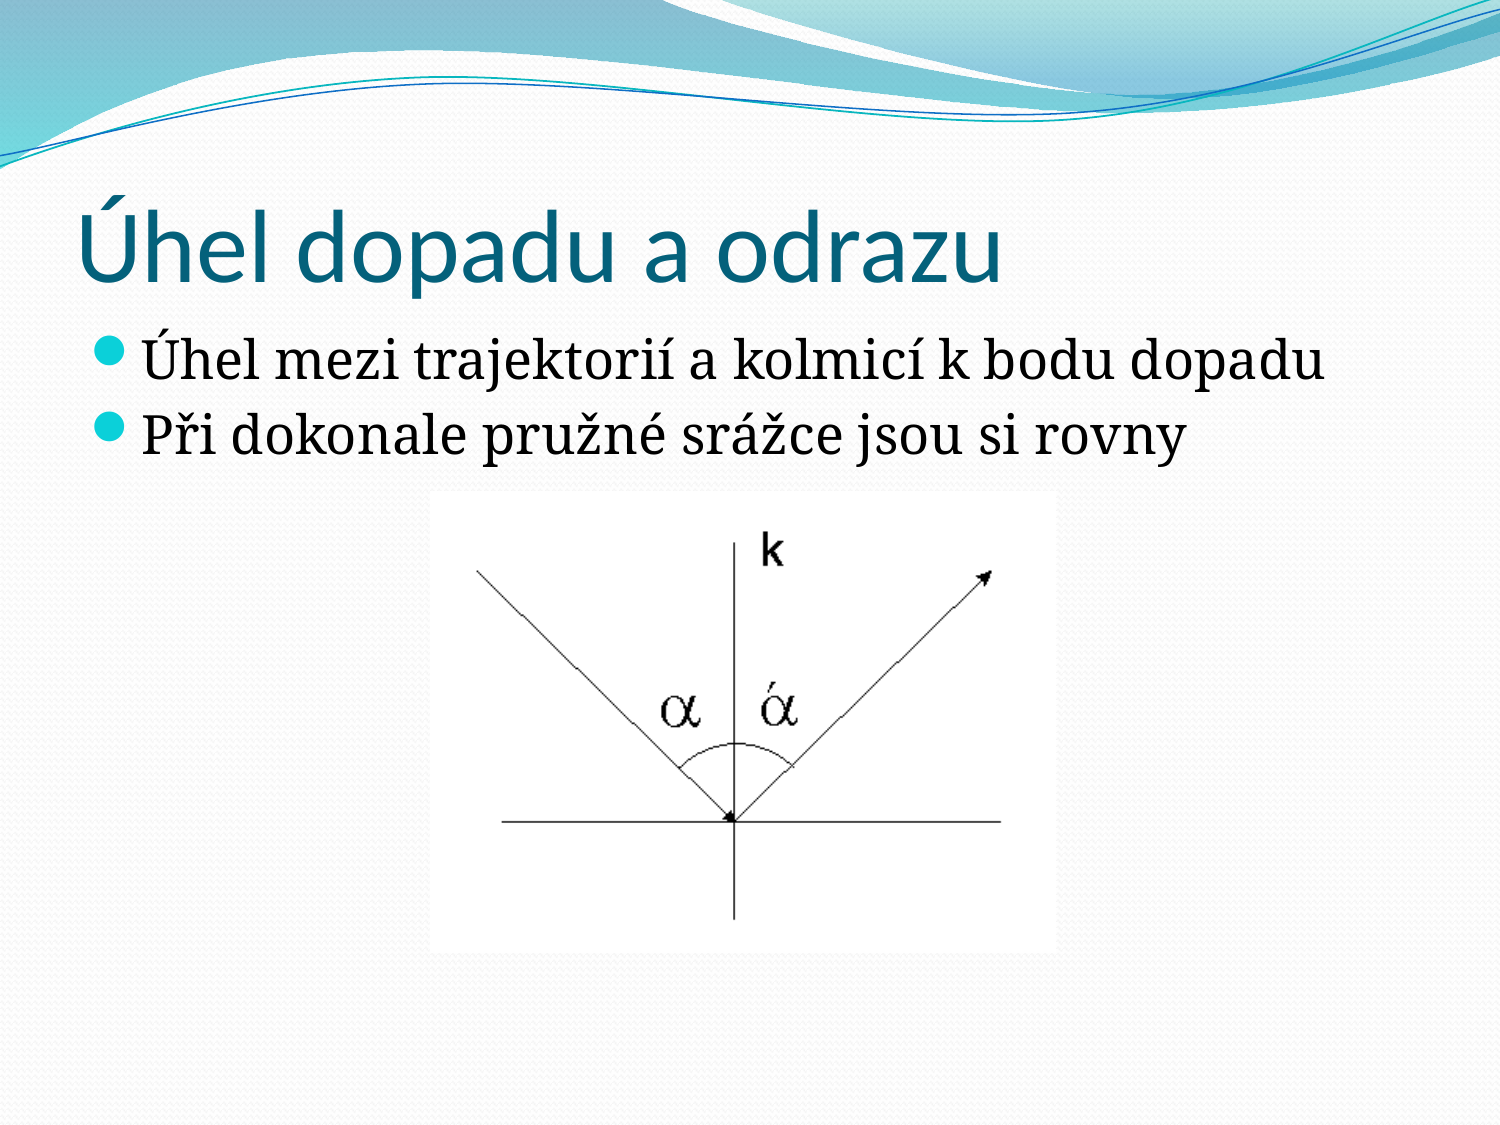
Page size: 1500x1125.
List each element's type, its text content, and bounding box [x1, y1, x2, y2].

picture [430, 491, 1057, 953]
title Úhel dopadu a odrazu [74, 115, 1426, 304]
list Úhel mezi trajektorií a kolmicí k bodu dopadu Při dokonale pružné srážce jsou si rovny [74, 317, 1426, 1038]
